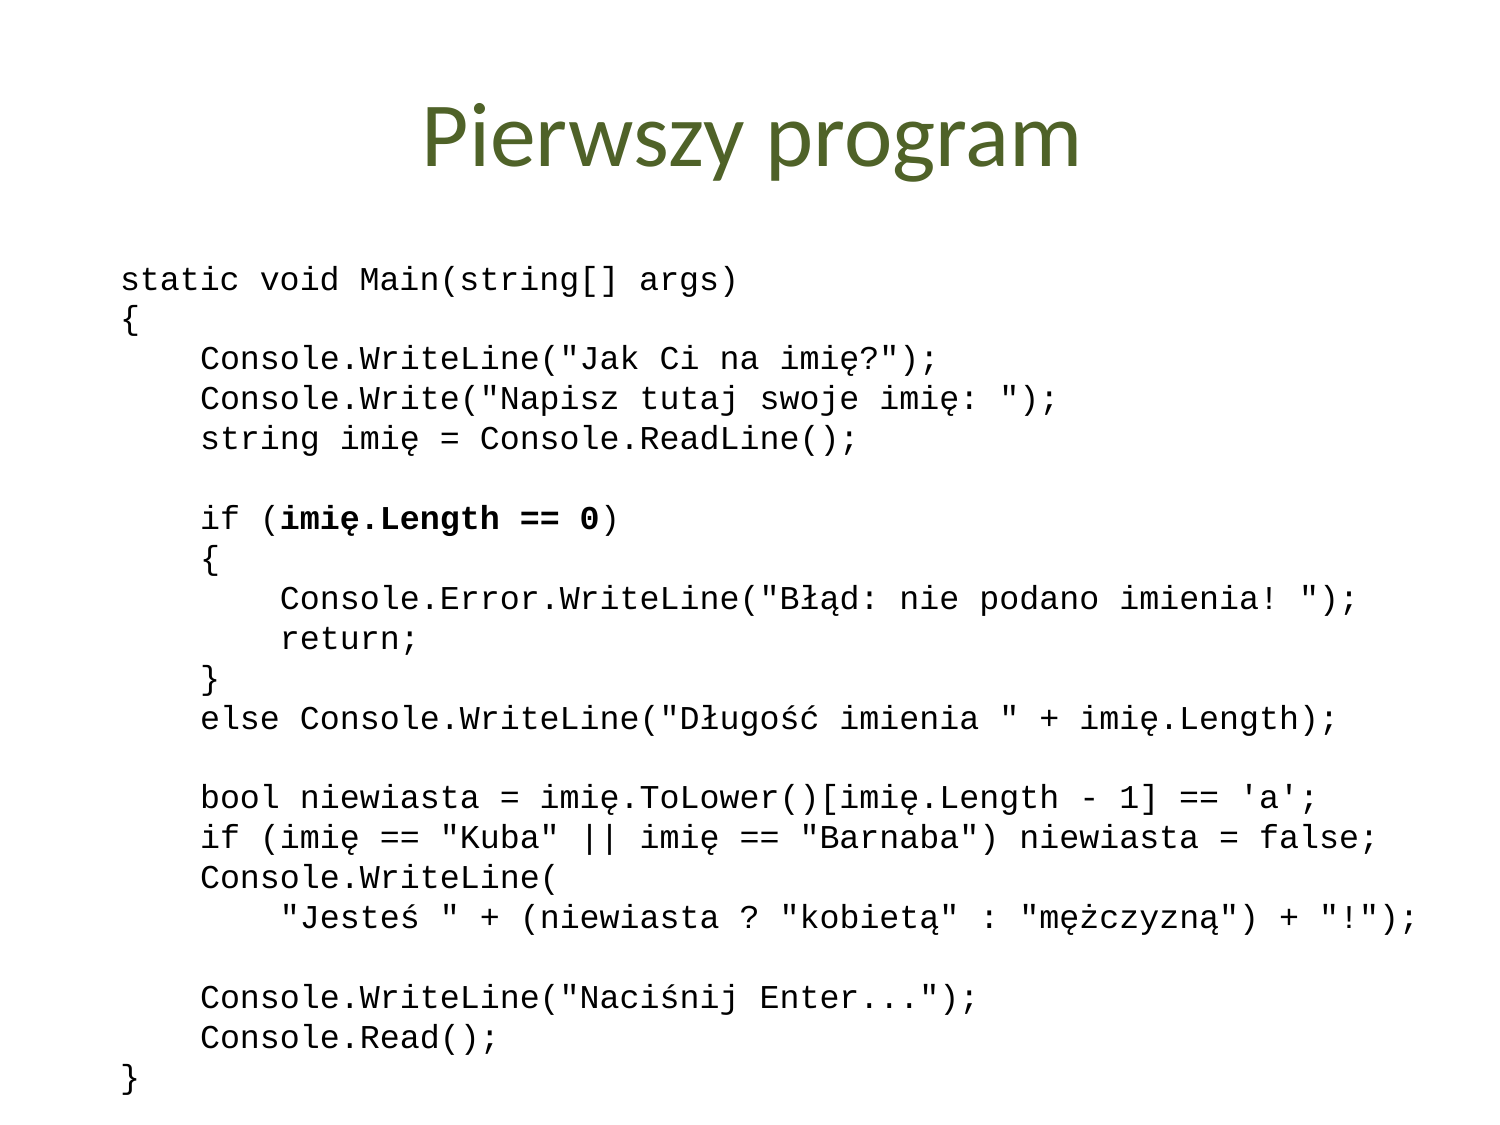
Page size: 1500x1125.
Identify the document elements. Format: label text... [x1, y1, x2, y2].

text_box Pierwszy program [29, 75, 1477, 185]
text_box static void Main(string[] args) { Console.WriteLine("Jak Ci na imię?"); Console.Write("Napisz tutaj swoje imię: "); string imię = Console.ReadLine(); if (imię.Length == 0) { Console.Error.WriteLine("Błąd: nie podano imienia! "); return; } else Console.WriteLine("Długość imienia " + imię.Length); bool niewiasta = imię.ToLower()[imię.Length - 1] == 'a'; if (imię == "Kuba" || imię == "Barnaba") niewiasta = false; Console.WriteLine( "Jesteś " + (niewiasta ? "kobietą" : "mężczyzną") + "!"); Console.WriteLine("Naciśnij Enter..."); Console.Read(); } [105, 249, 1435, 1103]
